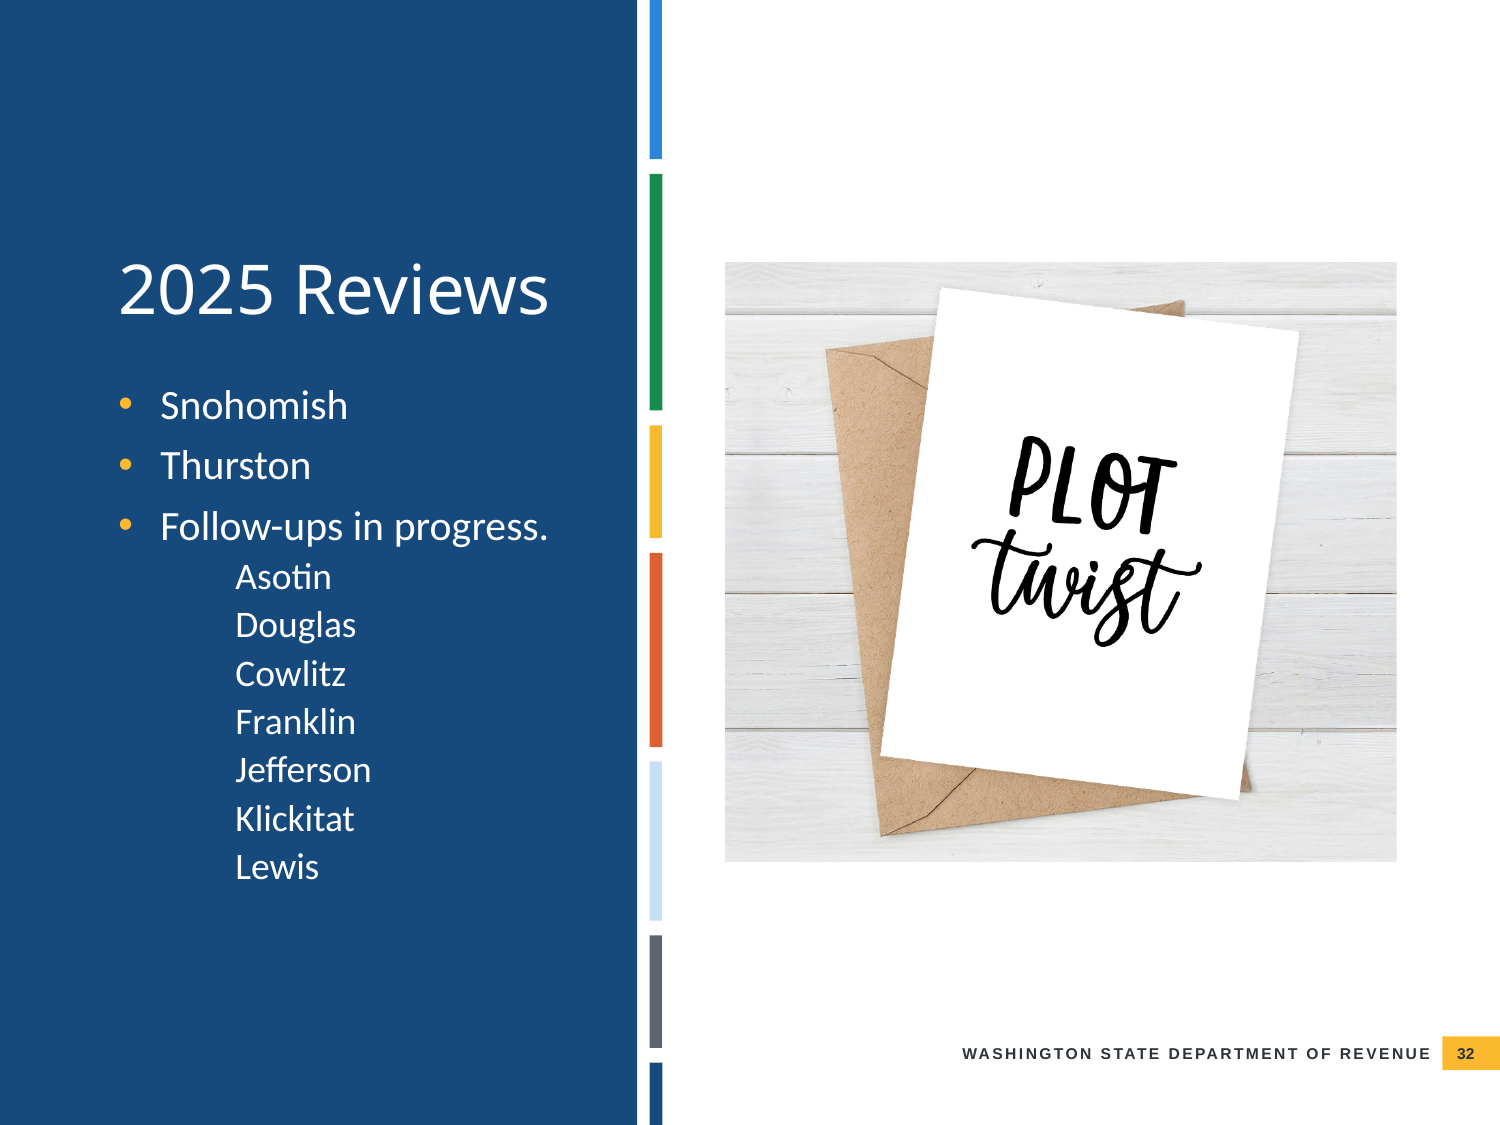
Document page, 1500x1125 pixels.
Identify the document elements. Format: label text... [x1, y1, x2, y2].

title 2025 Reviews [103, 75, 588, 338]
picture [725, 262, 1397, 862]
list Snohomish Thurston Follow-ups in progress. Asotin Douglas Cowlitz Franklin Jefferson Klickitat Lewis [103, 375, 588, 963]
